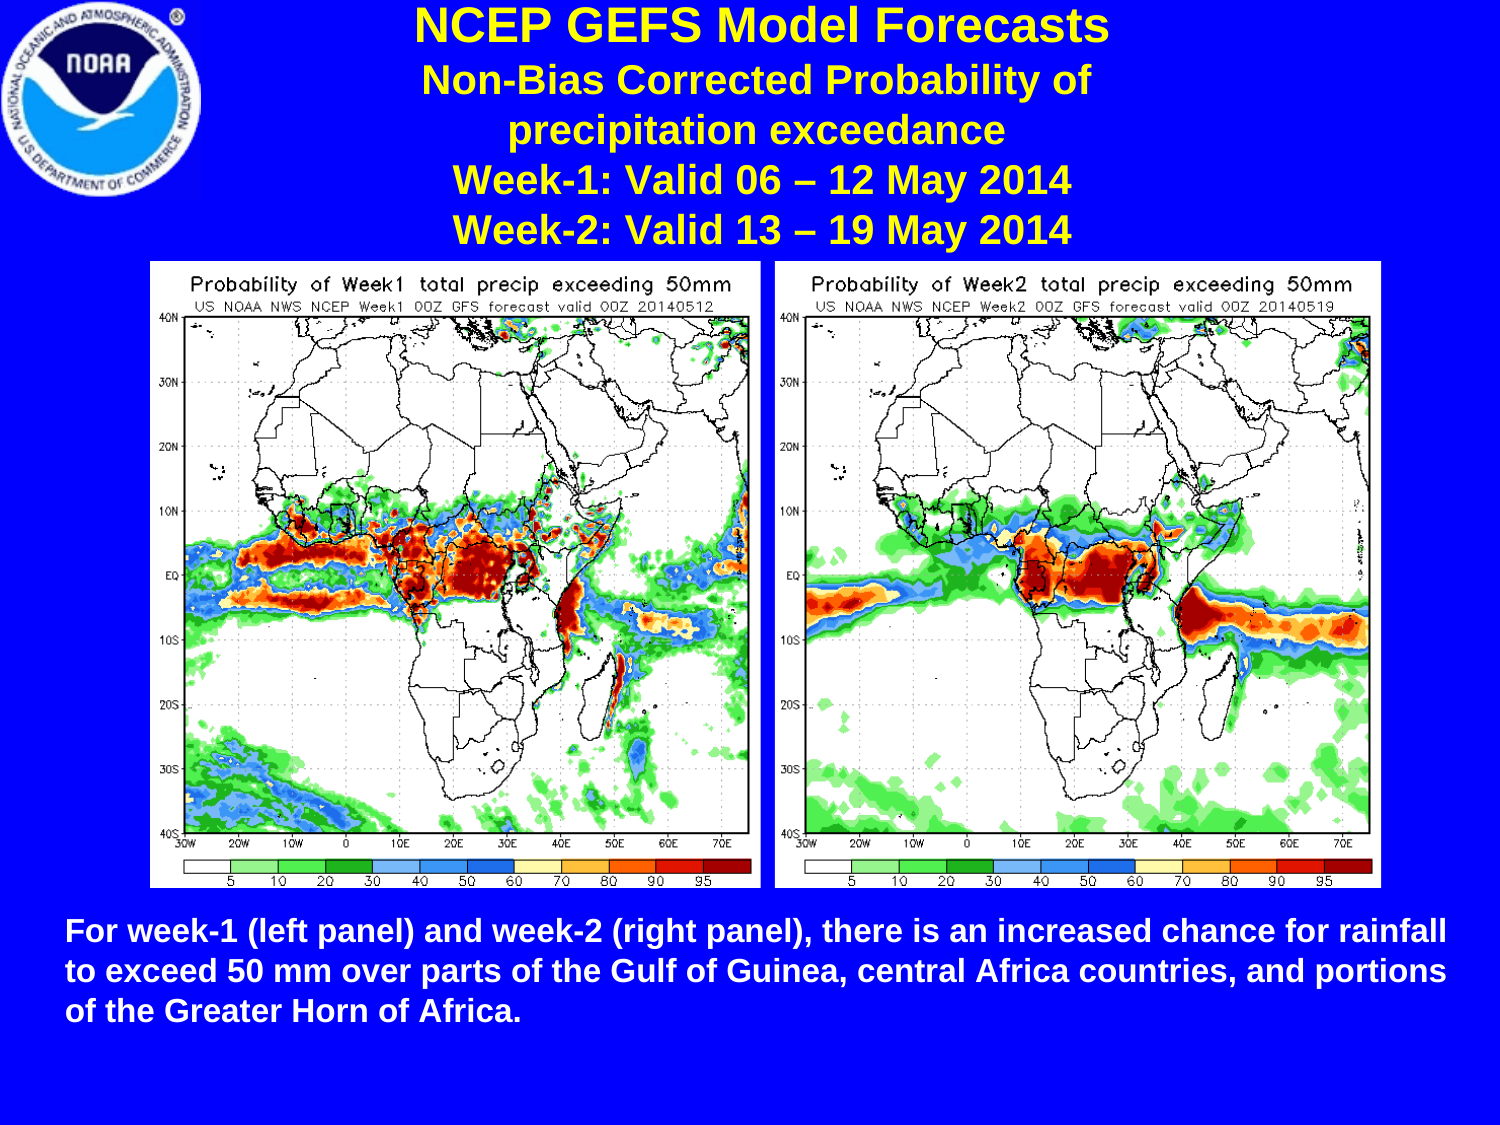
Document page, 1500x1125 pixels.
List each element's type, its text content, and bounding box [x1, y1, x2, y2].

picture [774, 261, 1382, 888]
text_box For week-1 (left panel) and week-2 (right panel), there is an increased chance for rainfall to exceed 50 mm over parts of the Gulf of Guinea, central Africa countries, and portions of the Greater Horn of Africa. [50, 901, 1488, 1037]
picture [0, 0, 112, 200]
picture [149, 261, 761, 888]
title NCEP GEFS Model Forecasts Non-Bias Corrected Probability of precipitation exceedance Week-1: Valid 06 – 12 May 2014 Week-2: Valid 13 – 19 May 2014 [112, 0, 1413, 246]
